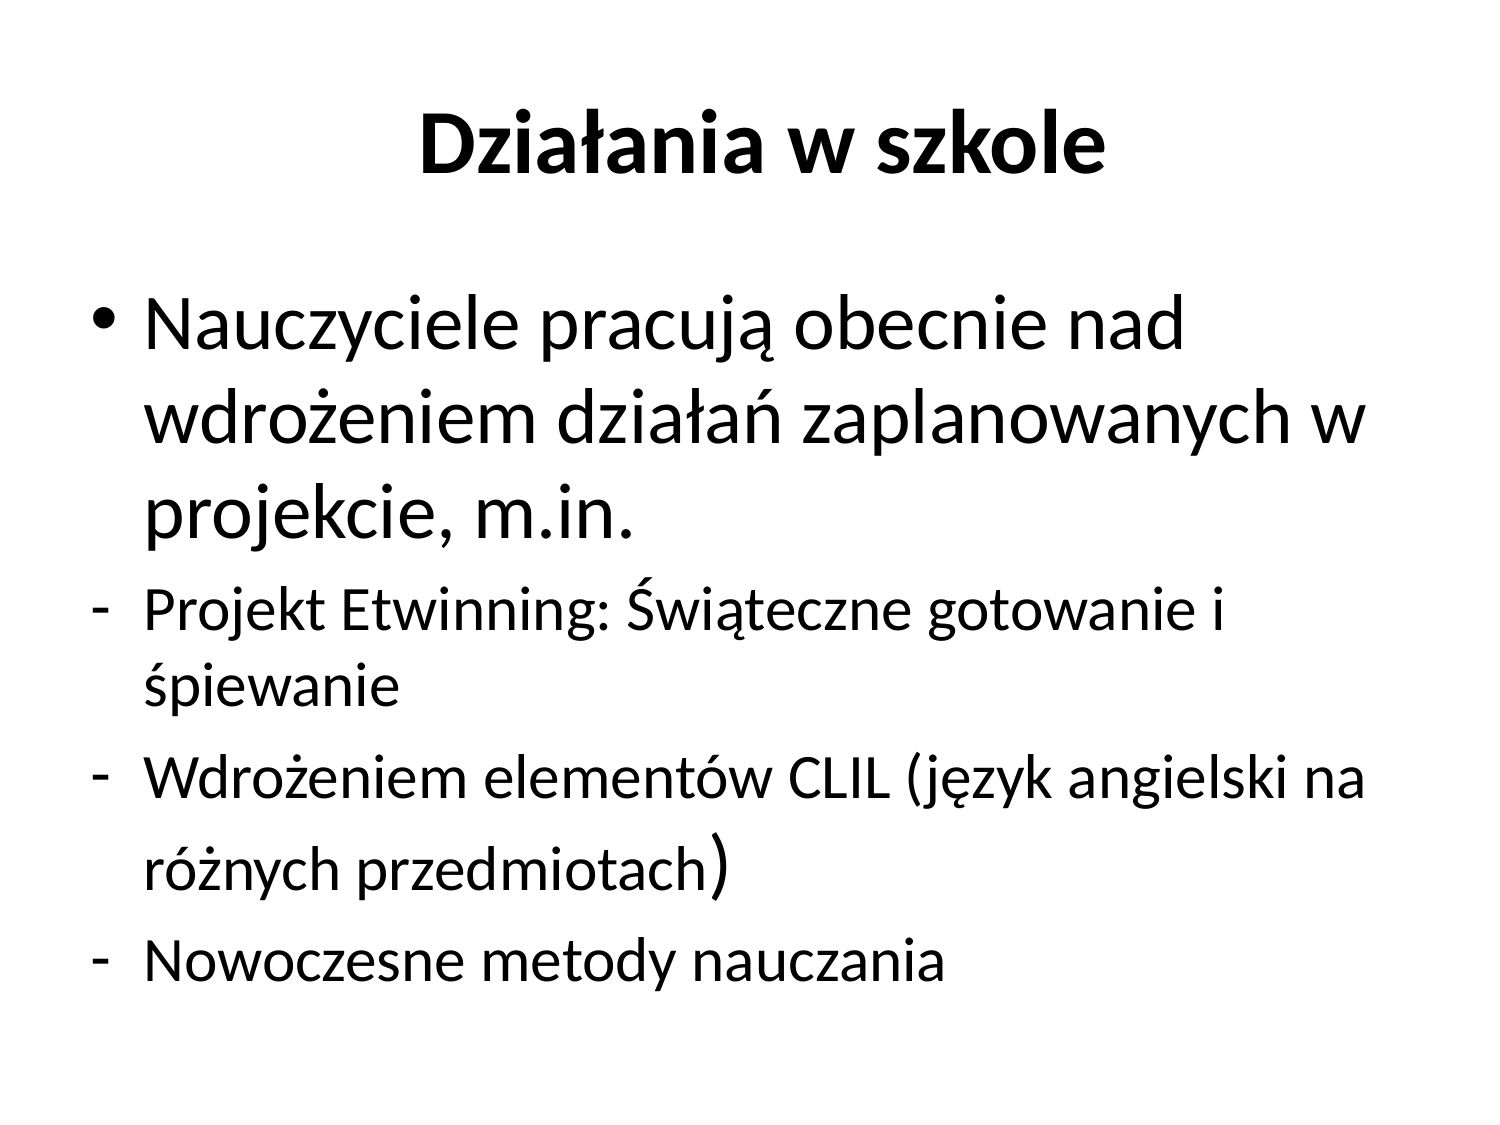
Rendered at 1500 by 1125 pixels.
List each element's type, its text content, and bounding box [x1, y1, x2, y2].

list Nauczyciele pracują obecnie nad wdrożeniem działań zaplanowanych w projekcie, m.in. Projekt Etwinning: Świąteczne gotowanie i śpiewanie Wdrożeniem elementów CLIL (język angielski na różnych przedmiotach) Nowoczesne metody nauczania [75, 262, 1425, 1005]
title Działania w szkole [88, 42, 1439, 231]
